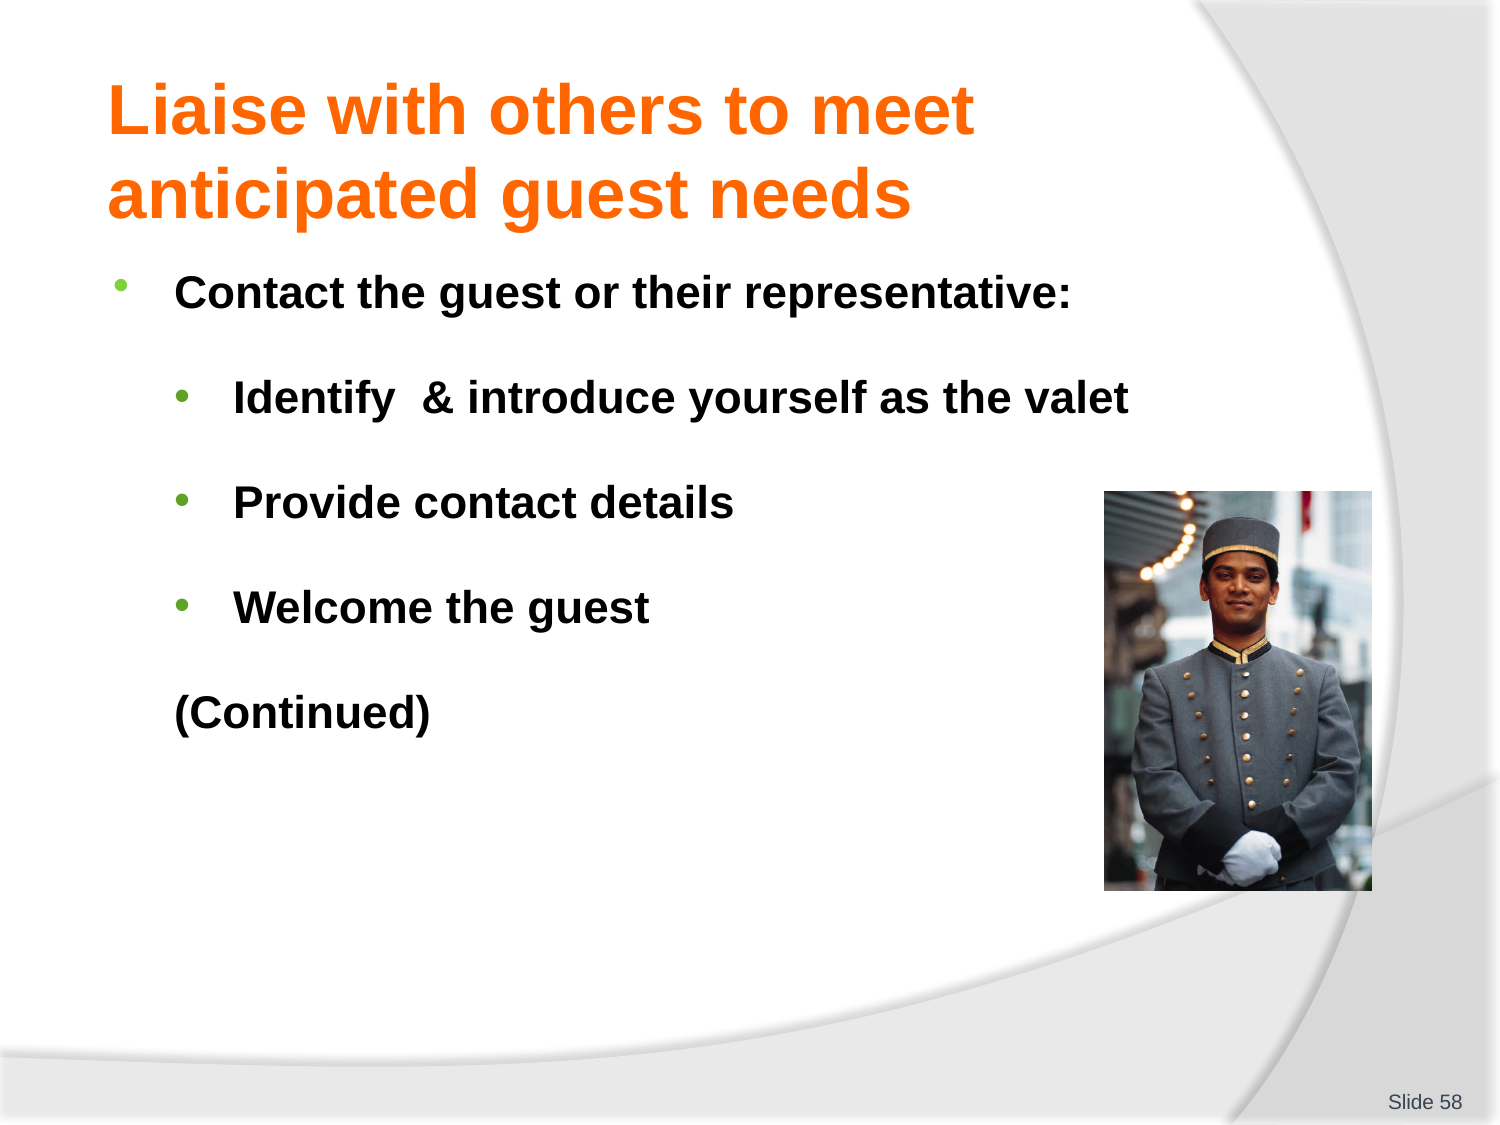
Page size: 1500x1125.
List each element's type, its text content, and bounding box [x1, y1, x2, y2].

title Liaise with others to meet anticipated guest needs [100, 54, 1326, 243]
slide_number Slide 58 [1337, 1053, 1463, 1114]
picture [1104, 491, 1373, 891]
list Contact the guest or their representative: Identify & introduce yourself as the valet Provide contact details Welcome the guest (Continued) [100, 255, 1326, 998]
